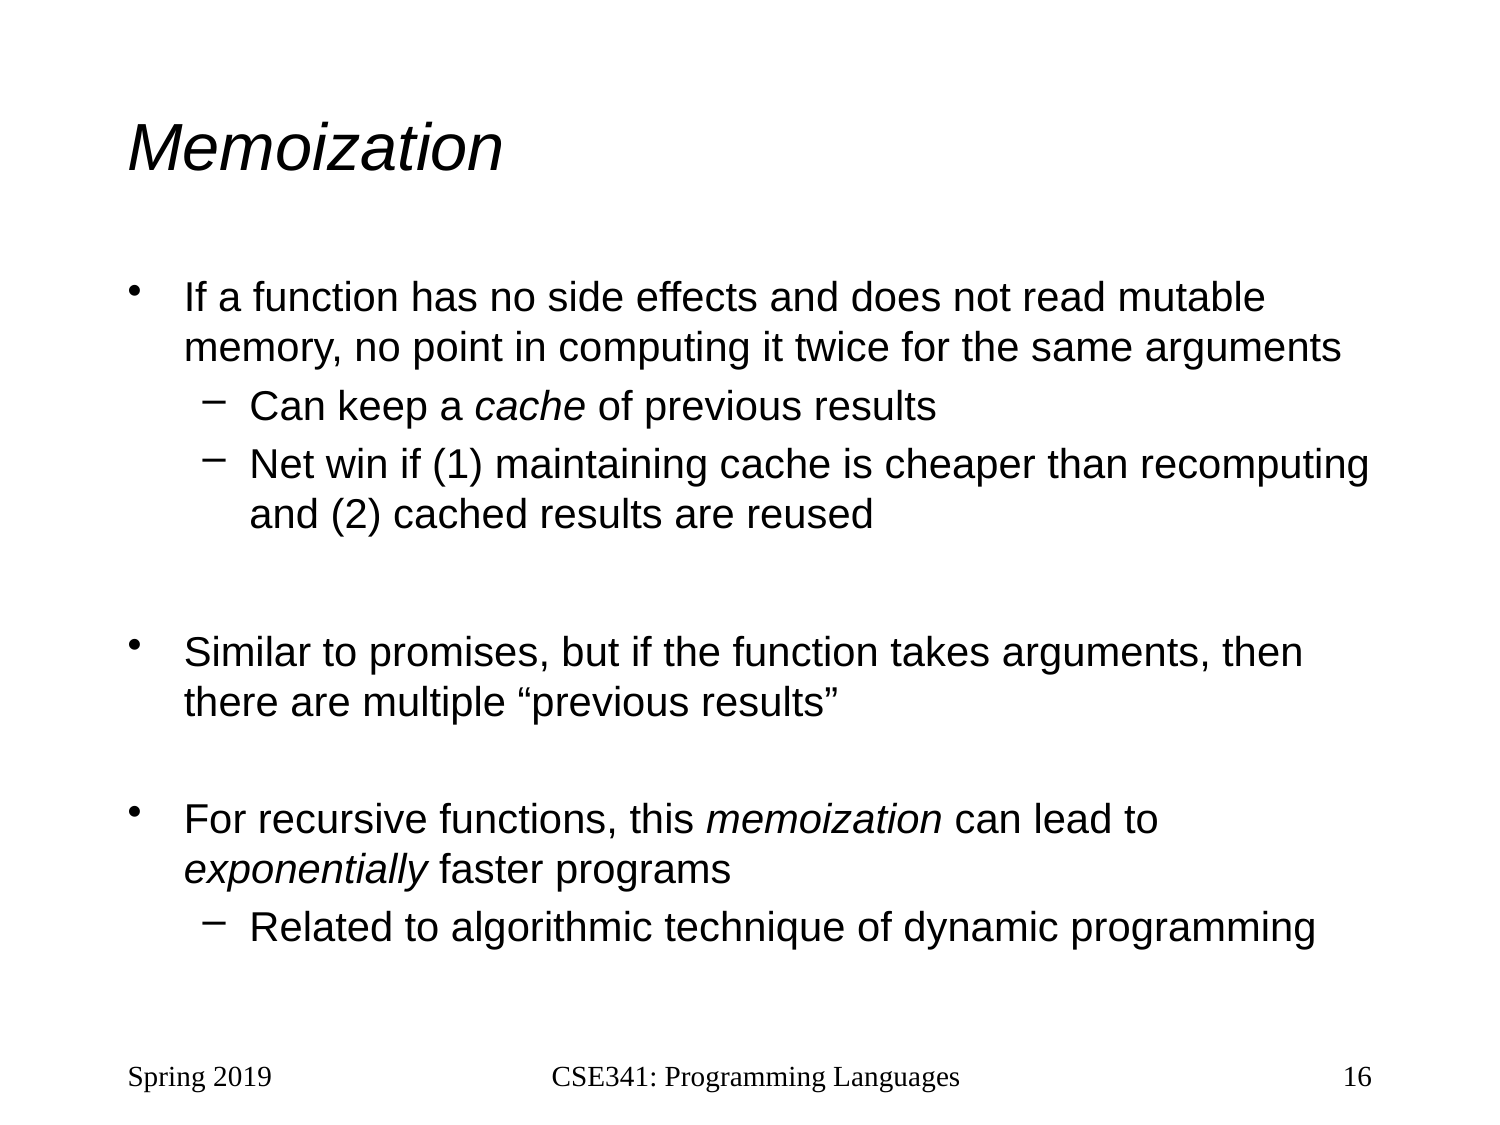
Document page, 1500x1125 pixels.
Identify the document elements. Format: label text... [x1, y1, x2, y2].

slide_number 16 [1074, 1049, 1388, 1125]
title Memoization [112, 49, 1388, 238]
slide_number Spring 2019 [112, 1049, 426, 1125]
footer CSE341: Programming Languages [474, 1049, 1038, 1125]
list If a function has no side effects and does not read mutable memory, no point in computing it twice for the same arguments Can keep a cache of previous results Net win if (1) maintaining cache is cheaper than recomputing and (2) cached results are reused Similar to promises, but if the function takes arguments, then there are multiple “previous results” For recursive functions, this memoization can lead to exponentially faster programs Related to algorithmic technique of dynamic programming [112, 262, 1388, 1001]
